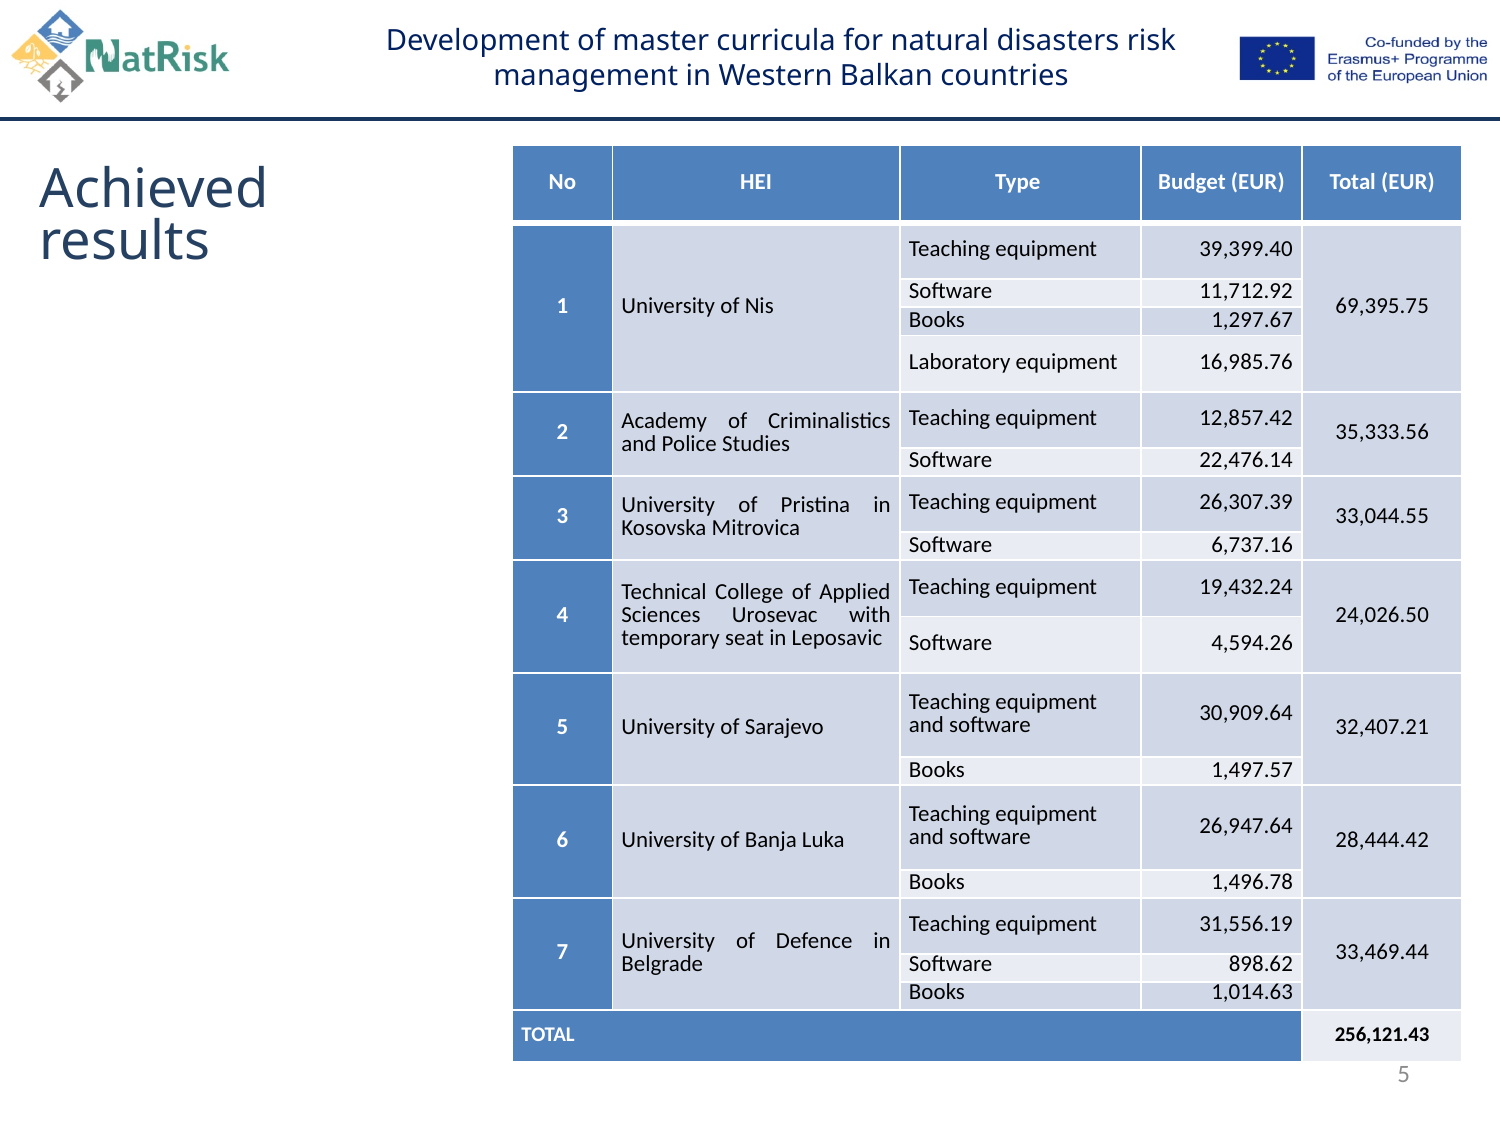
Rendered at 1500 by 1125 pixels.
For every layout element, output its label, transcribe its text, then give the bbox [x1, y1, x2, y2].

table_cell 26,947.64 [1142, 786, 1301, 869]
table_cell 1,497.57 [1142, 758, 1301, 784]
table_cell Books [901, 871, 1140, 897]
table_cell Software [901, 449, 1140, 475]
table_cell 256,121.43 [1303, 1011, 1461, 1061]
table_cell 1,297.67 [1142, 308, 1301, 335]
text_box Development of master curricula for natural disasters risk management in Western Balkan countries [324, 24, 1223, 88]
table_cell TOTAL [513, 1011, 1301, 1061]
table_cell 6,737.16 [1142, 533, 1301, 559]
picture [0, 0, 238, 113]
table_cell 31,556.19 [1142, 899, 1301, 953]
table_cell Academy of Criminalistics and Police Studies [613, 393, 899, 475]
table_cell 26,307.39 [1142, 477, 1301, 531]
table_cell 1 [513, 226, 612, 391]
picture [1224, 24, 1500, 93]
table_cell Teaching equipment [901, 393, 1140, 447]
table_cell 32,407.21 [1303, 674, 1461, 784]
text_box Achieved results [24, 158, 463, 277]
table_cell 4,594.26 [1142, 617, 1301, 672]
table_cell 4 [513, 561, 612, 672]
table_cell Software [901, 533, 1140, 559]
table_cell University of Pristina in Kosovska Mitrovica [613, 477, 899, 559]
table_cell Software [901, 617, 1140, 672]
table_cell 33,044.55 [1303, 477, 1461, 559]
table_cell 3 [513, 477, 612, 559]
table_cell University of Banja Luka [613, 786, 899, 897]
slide_number 5 [1074, 1063, 1425, 1103]
table_cell 5 [513, 674, 612, 784]
table_cell University of Sarajevo [613, 674, 899, 784]
table_cell Laboratory equipment [901, 336, 1140, 391]
table_cell 1,014.63 [1142, 983, 1301, 1009]
table_cell Teaching equipment and software [901, 674, 1140, 756]
table_cell Teaching equipment and software [901, 786, 1140, 869]
table_cell 24,026.50 [1303, 561, 1461, 672]
table_cell 28,444.42 [1303, 786, 1461, 897]
table_header Budget (EUR) [1142, 146, 1301, 220]
table_cell Teaching equipment [901, 477, 1140, 531]
table_cell 30,909.64 [1142, 674, 1301, 756]
table_cell 69,395.75 [1303, 226, 1461, 391]
table_cell 2 [513, 393, 612, 475]
table_cell Teaching equipment [901, 561, 1140, 616]
table_cell Software [901, 280, 1140, 306]
table_cell 35,333.56 [1303, 393, 1461, 475]
table_header Total (EUR) [1303, 146, 1461, 220]
table_cell Books [901, 308, 1140, 335]
table_cell 6 [513, 786, 612, 897]
table_cell 19,432.24 [1142, 561, 1301, 616]
table_cell Teaching equipment [901, 226, 1140, 278]
table_cell Books [901, 758, 1140, 784]
table_cell 898.62 [1142, 955, 1301, 981]
table_cell 12,857.42 [1142, 393, 1301, 447]
table_cell 22,476.14 [1142, 449, 1301, 475]
table_cell University of Defence in Belgrade [613, 899, 899, 1009]
table_cell Teaching equipment [901, 899, 1140, 953]
table_cell Books [901, 983, 1140, 1009]
table_cell 33,469.44 [1303, 899, 1461, 1009]
table_cell 11,712.92 [1142, 280, 1301, 306]
table_cell 1,496.78 [1142, 871, 1301, 897]
table_cell Technical College of Applied Sciences Urosevac with temporary seat in Leposavic [613, 561, 899, 672]
table_header Type [901, 146, 1140, 220]
table_cell 16,985.76 [1142, 336, 1301, 391]
table_cell Software [901, 955, 1140, 981]
table_cell University of Nis [613, 226, 899, 391]
table_header No [513, 146, 612, 220]
table_cell 7 [513, 899, 612, 1009]
table_cell 39,399.40 [1142, 226, 1301, 278]
table_header HEI [613, 146, 899, 220]
